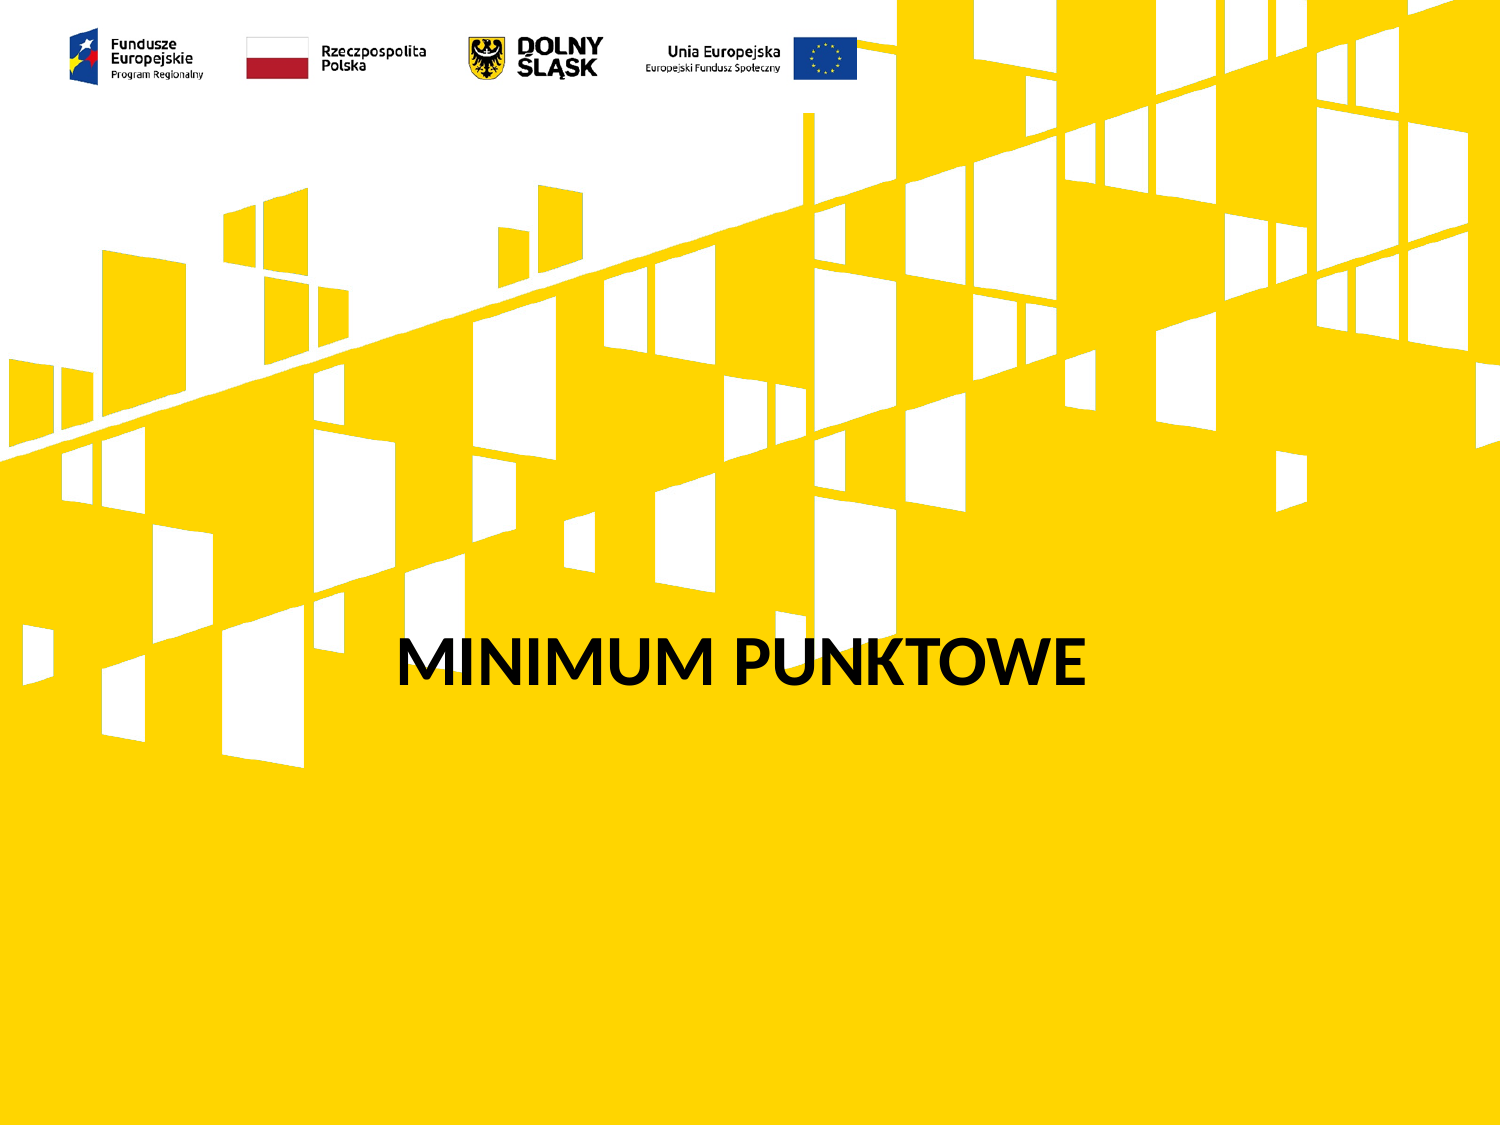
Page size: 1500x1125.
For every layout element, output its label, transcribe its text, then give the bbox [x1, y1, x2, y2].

picture [0, 0, 1500, 1125]
title MINIMUM PUNKTOWE [0, 290, 1483, 1106]
